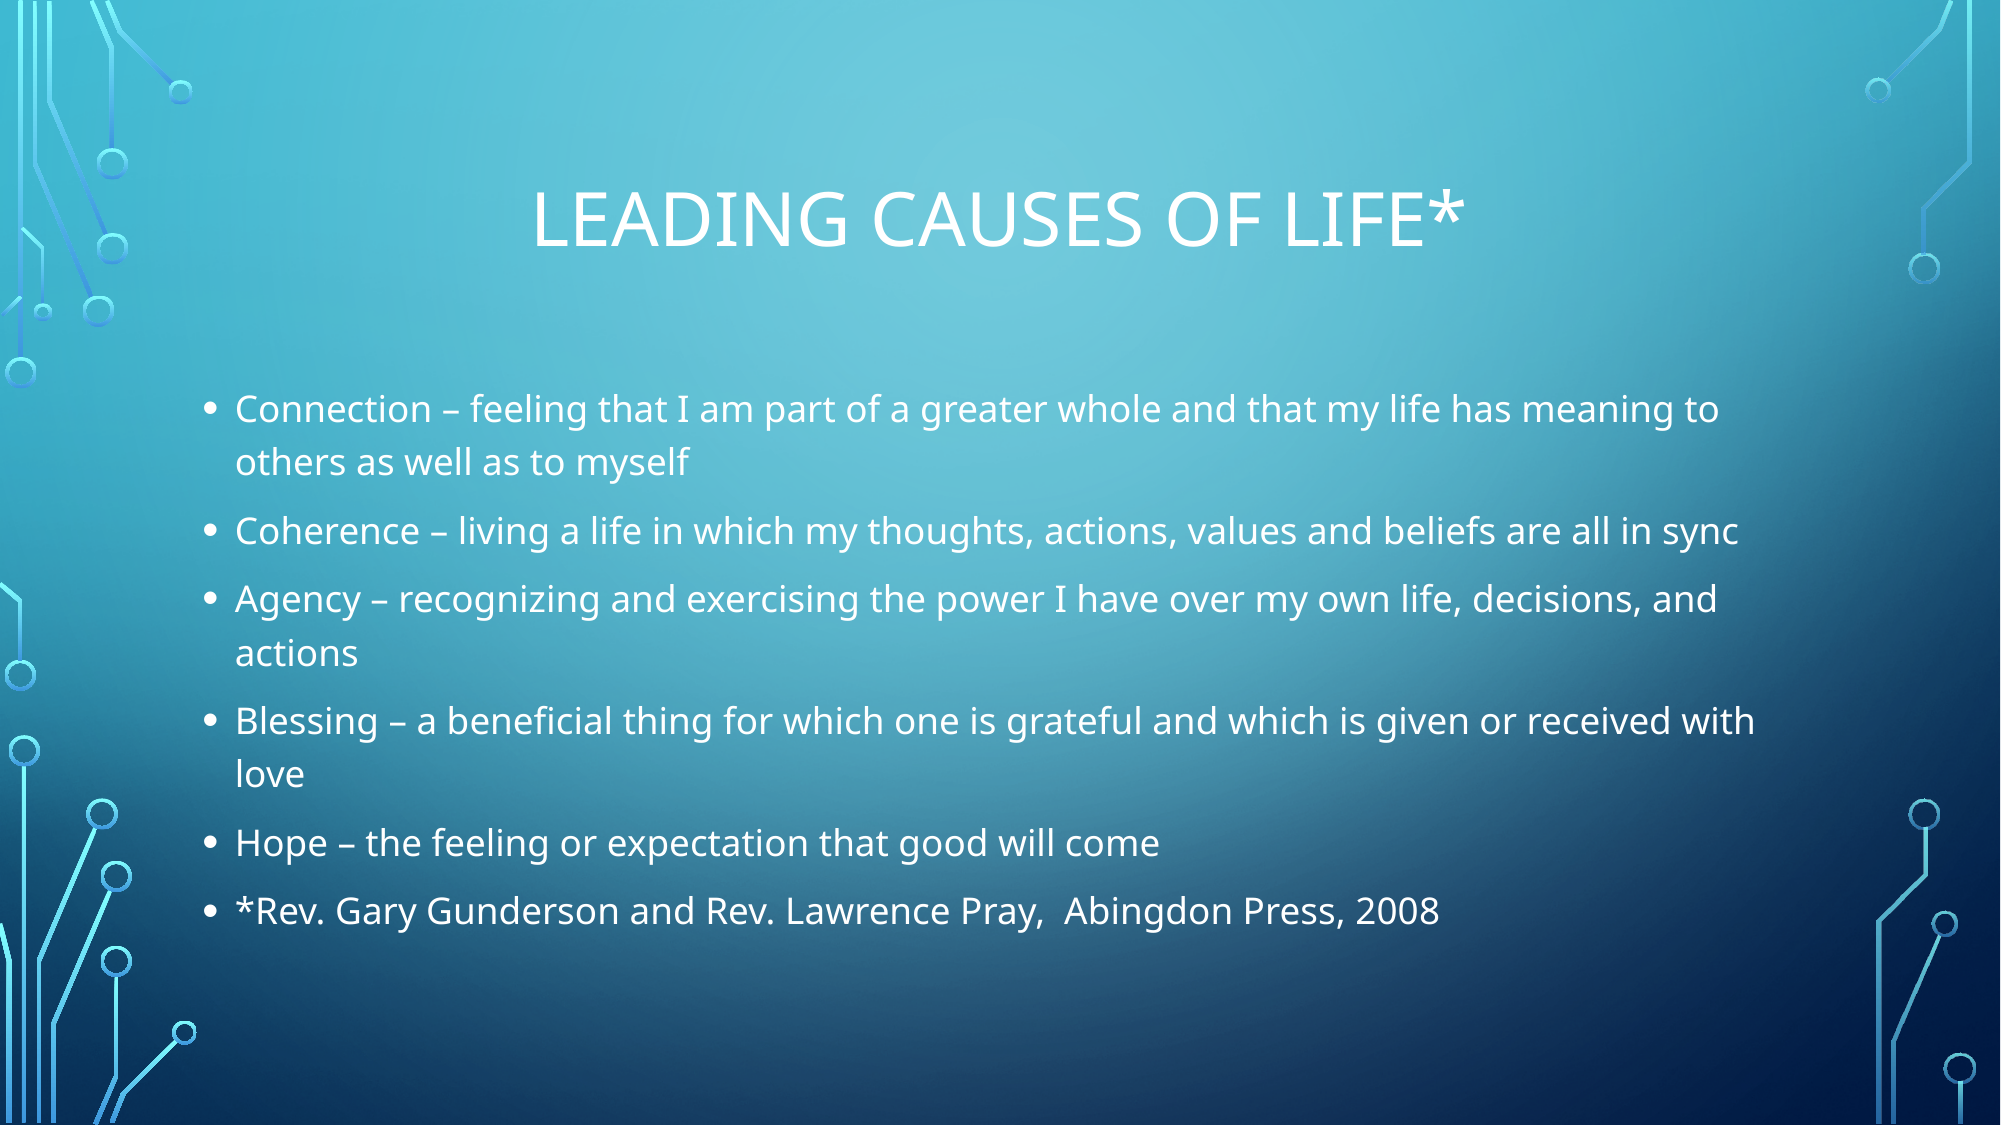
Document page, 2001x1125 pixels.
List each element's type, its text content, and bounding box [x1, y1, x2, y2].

title Leading Causes of Life* [187, 101, 1813, 344]
list Connection – feeling that I am part of a greater whole and that my life has meaning to others as well as to myself Coherence – living a life in which my thoughts, actions, values and beliefs are all in sync Agency – recognizing and exercising the power I have over my own life, decisions, and actions Blessing – a beneficial thing for which one is grateful and which is given or received with love Hope – the feeling or expectation that good will come *Rev. Gary Gunderson and Rev. Lawrence Pray, Abingdon Press, 2008 [187, 369, 1813, 950]
